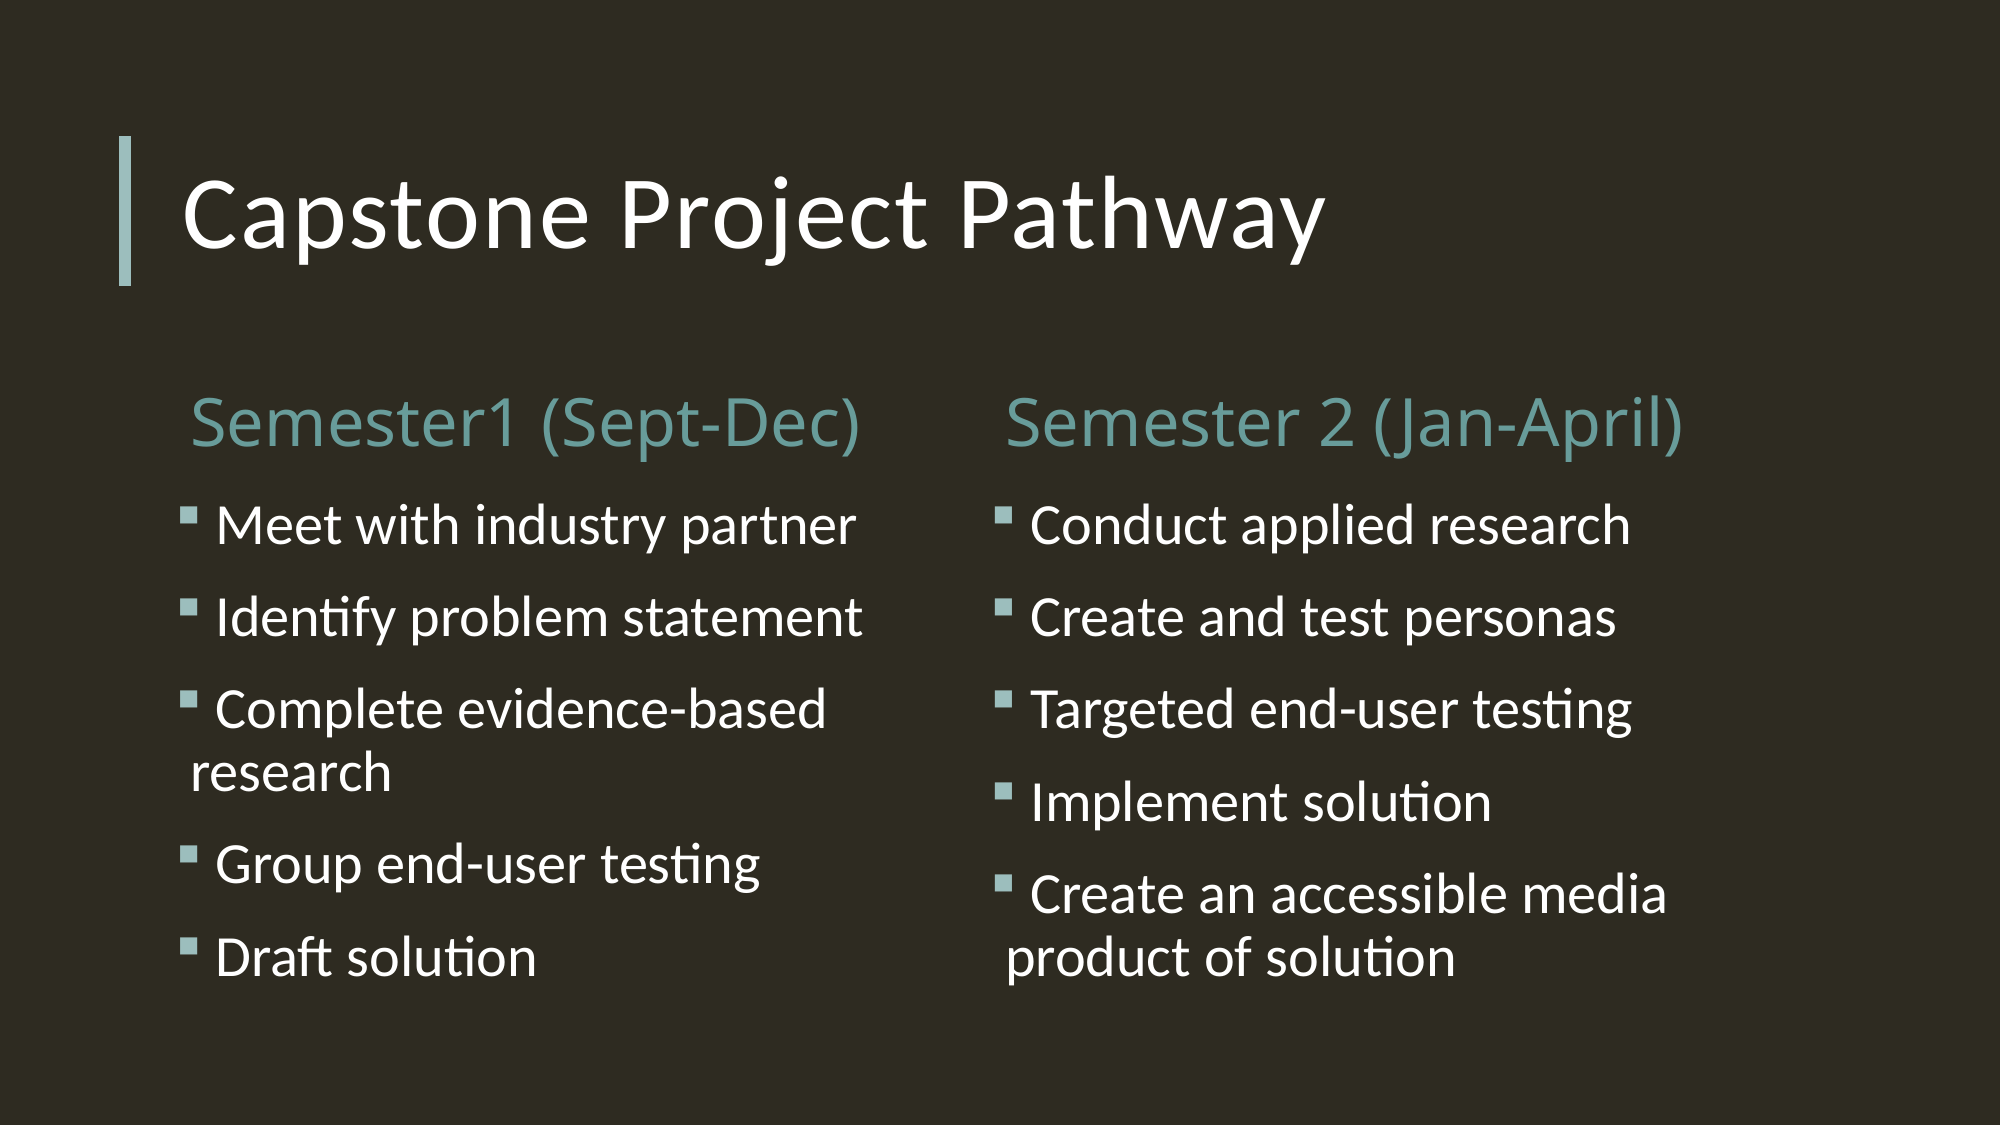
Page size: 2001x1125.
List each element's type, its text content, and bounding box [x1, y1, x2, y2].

title Capstone Project Pathway [168, 96, 1763, 342]
list Meet with industry partner Identify problem statement Complete evidence-based research Group end-user testing Draft solution [168, 486, 948, 1035]
list Conduct applied research Create and test personas Targeted end-user testing Implement solution Create an accessible media product of solution [982, 486, 1763, 1035]
list Semester 2 (Jan-April) [982, 357, 1763, 486]
list Semester1 (Sept-Dec) [168, 357, 948, 486]
